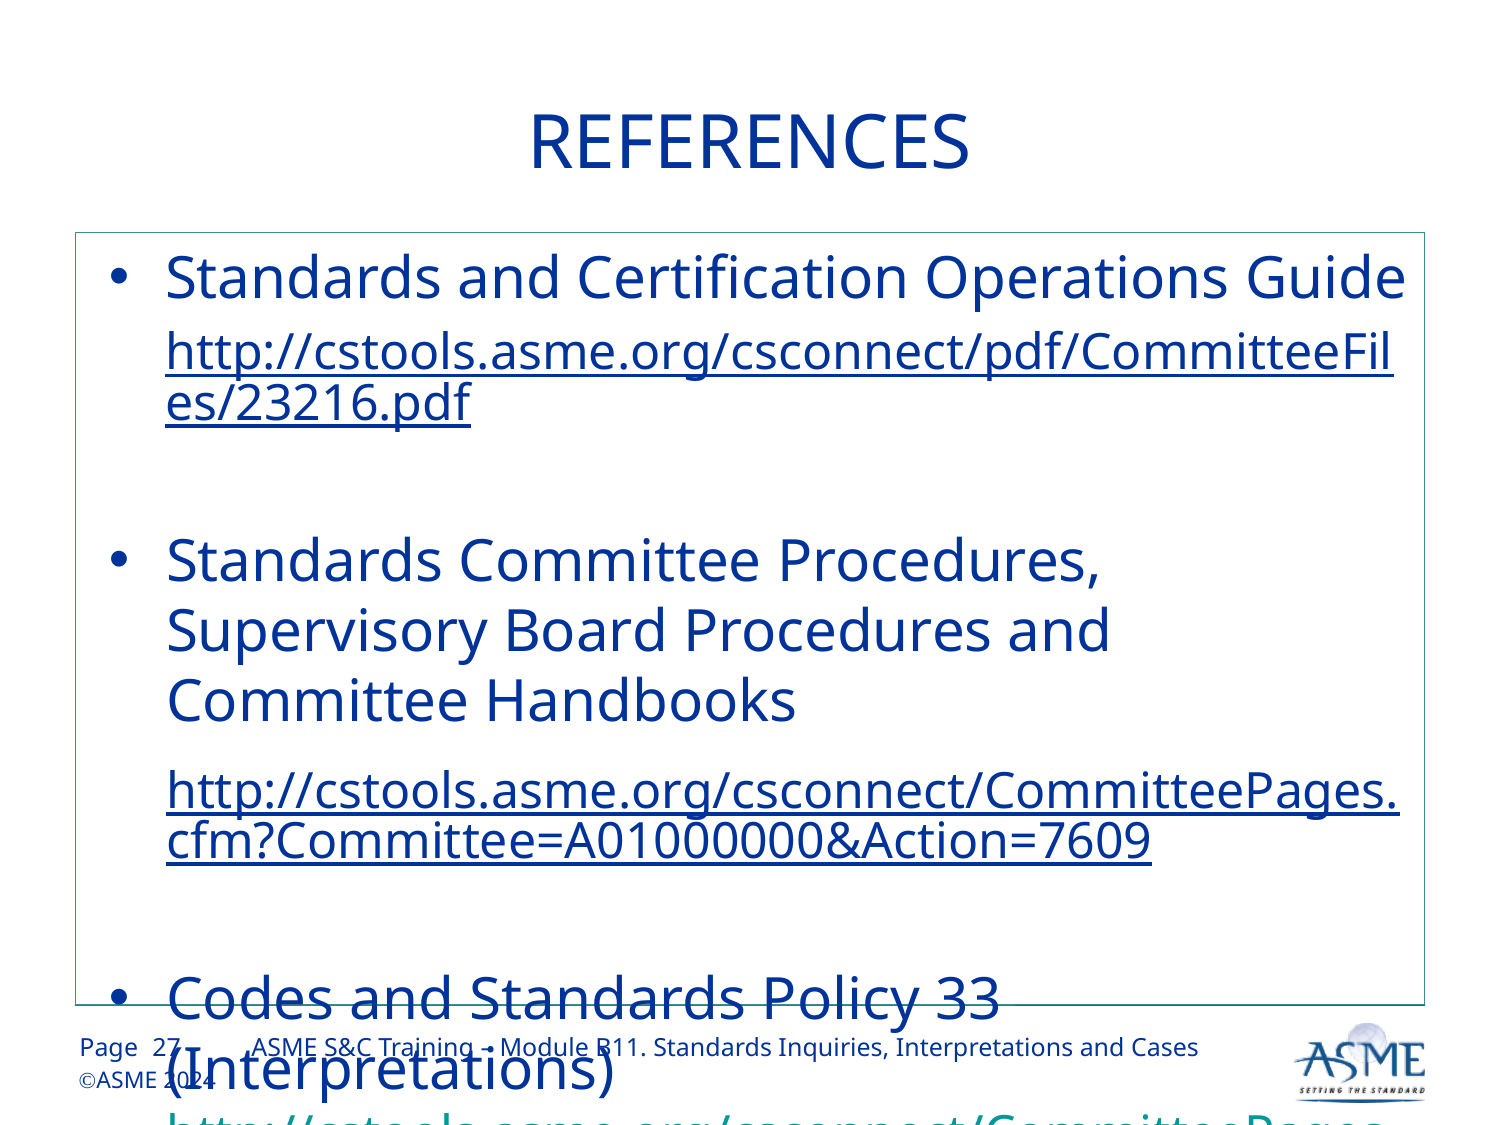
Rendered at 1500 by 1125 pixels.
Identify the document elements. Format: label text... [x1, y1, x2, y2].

list Standards and Certification Operations Guide http://cstools.asme.org/csconnect/pdf/CommitteeFiles/23216.pdf Standards Committee Procedures, Supervisory Board Procedures and Committee Handbooks http://cstools.asme.org/csconnect/CommitteePages.cfm?Committee=A01000000&Action=7609 Codes and Standards Policy 33 (Interpretations) http://cstools.asme.org/csconnect/CommitteePages.cfm?Committee=A01000000&Action=7609 [75, 232, 1425, 1005]
title REFERENCES [75, 45, 1425, 232]
slide_number 26 [137, 1024, 209, 1103]
footer ASME S&C Training – Module B11. Standards Inquiries, Interpretations and Cases [229, 1024, 1230, 1103]
picture [1294, 1023, 1425, 1103]
